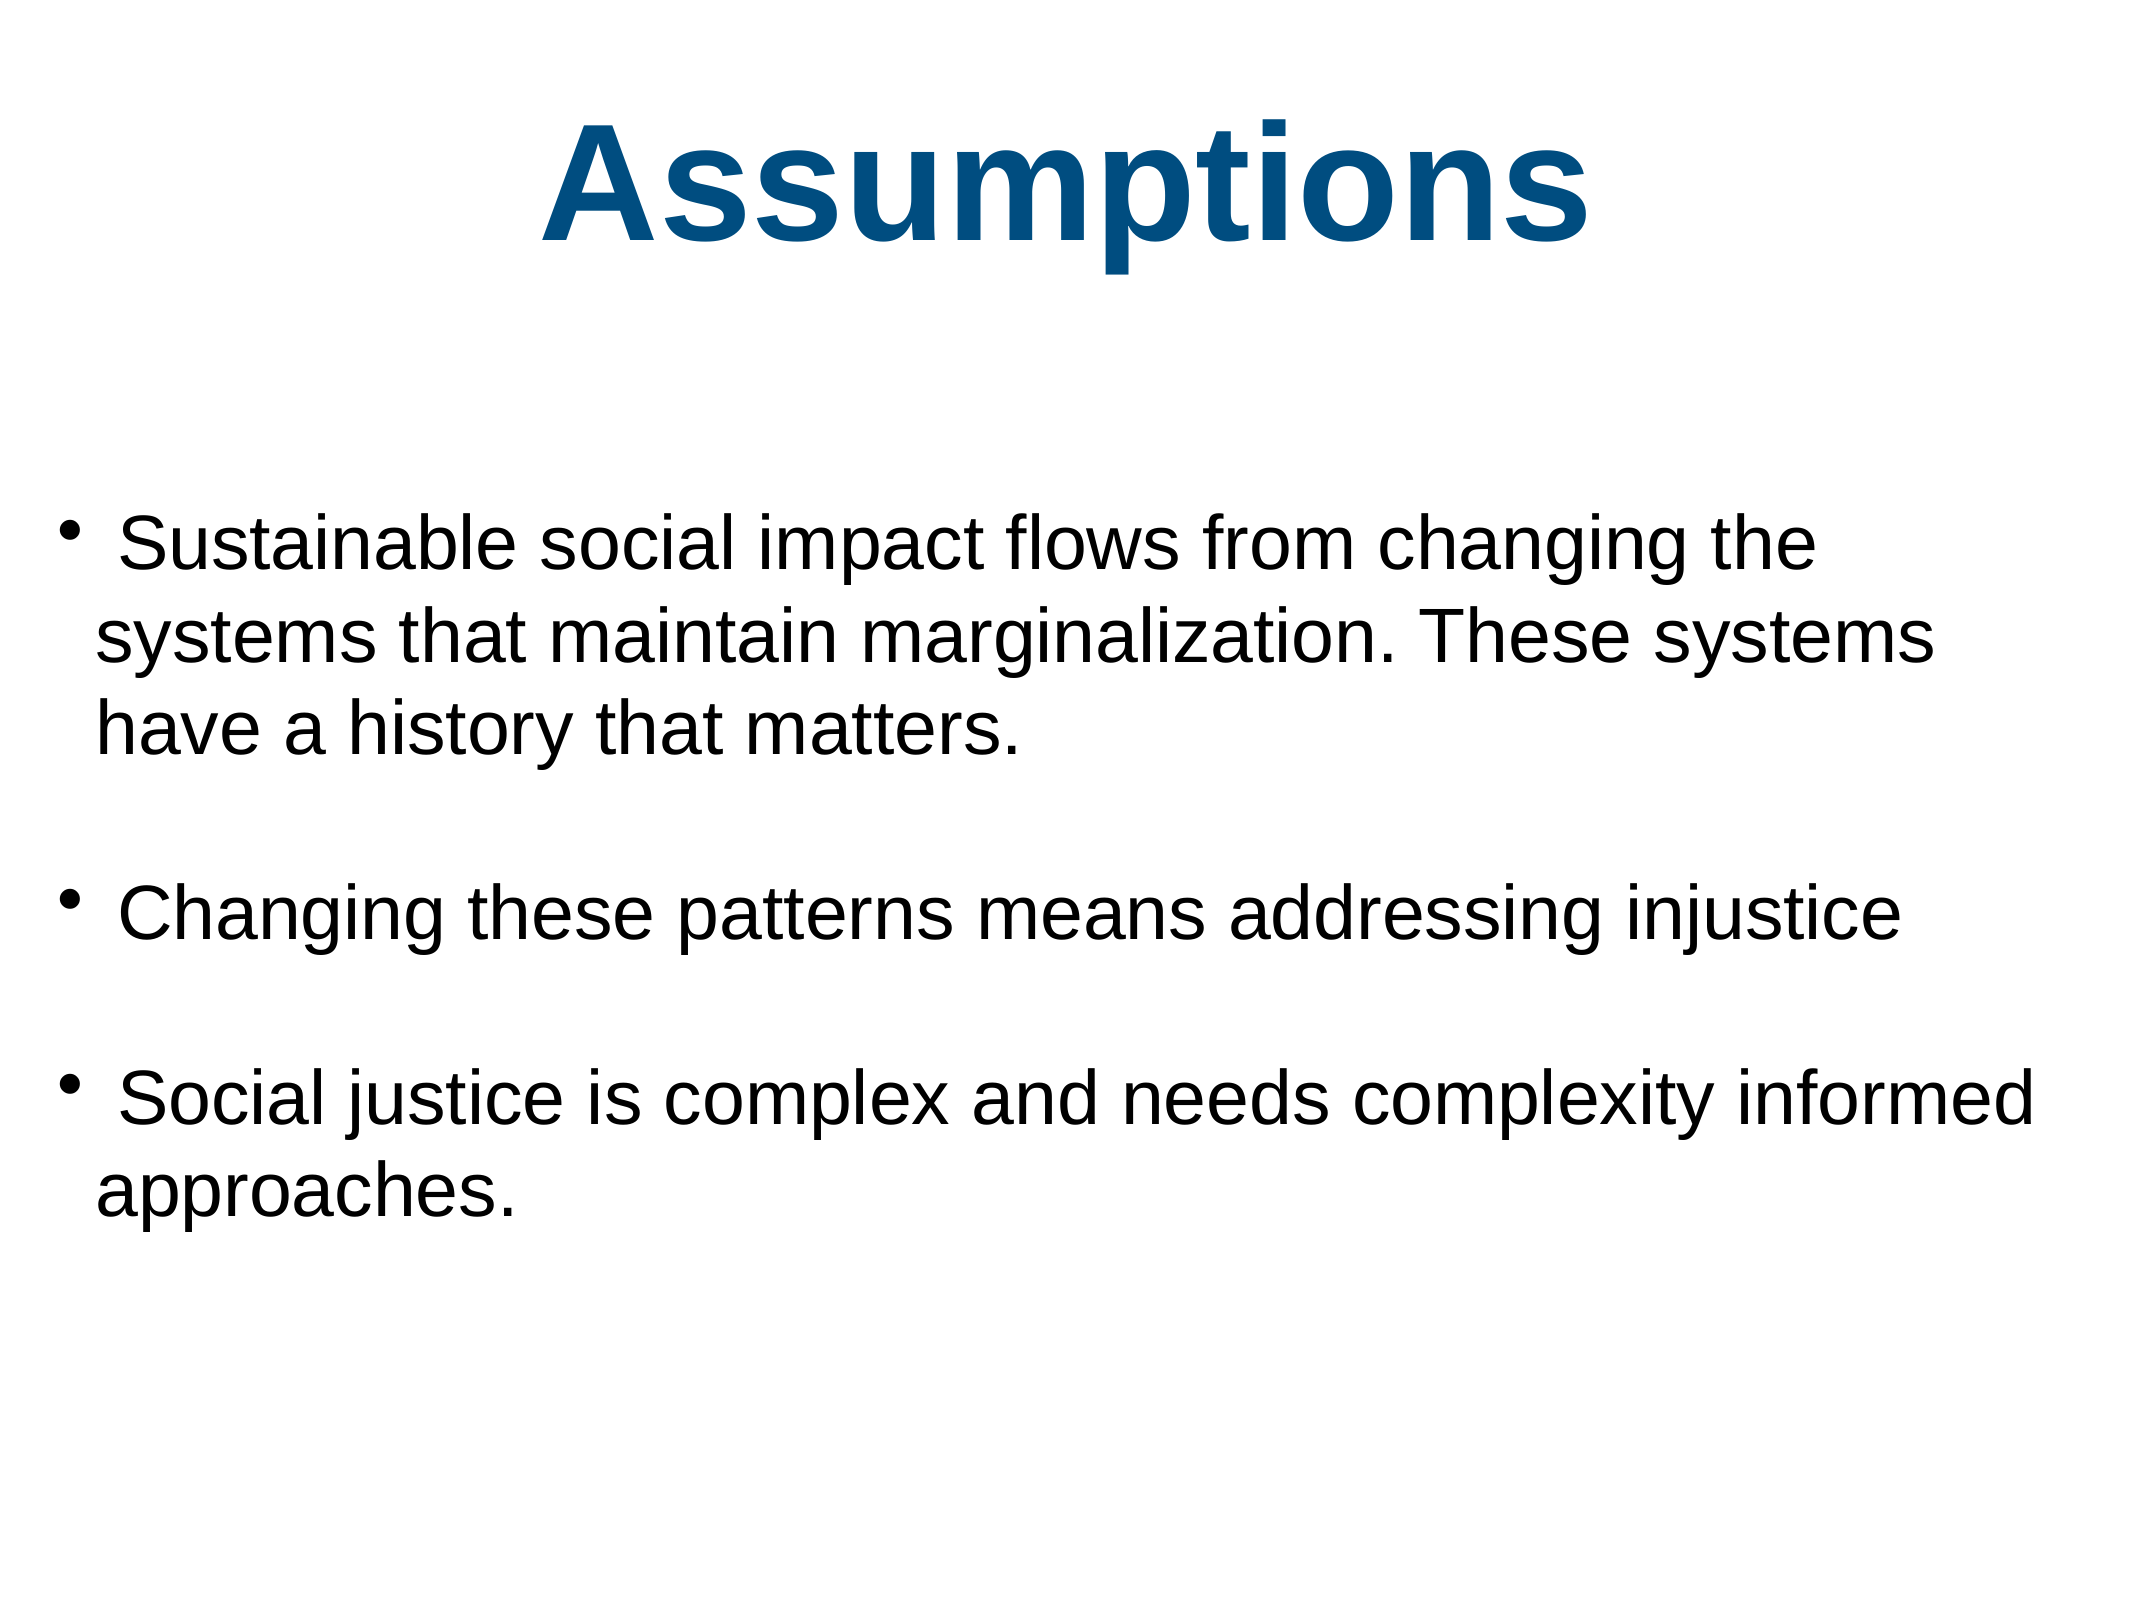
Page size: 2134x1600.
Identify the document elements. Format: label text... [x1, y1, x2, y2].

text_box Sustainable social impact flows from changing the systems that maintain marginalization. These systems have a history that matters. Changing these patterns means addressing injustice Social justice is complex and needs complexity informed approaches. [49, 484, 2121, 1333]
text_box Assumptions [530, 65, 1603, 282]
